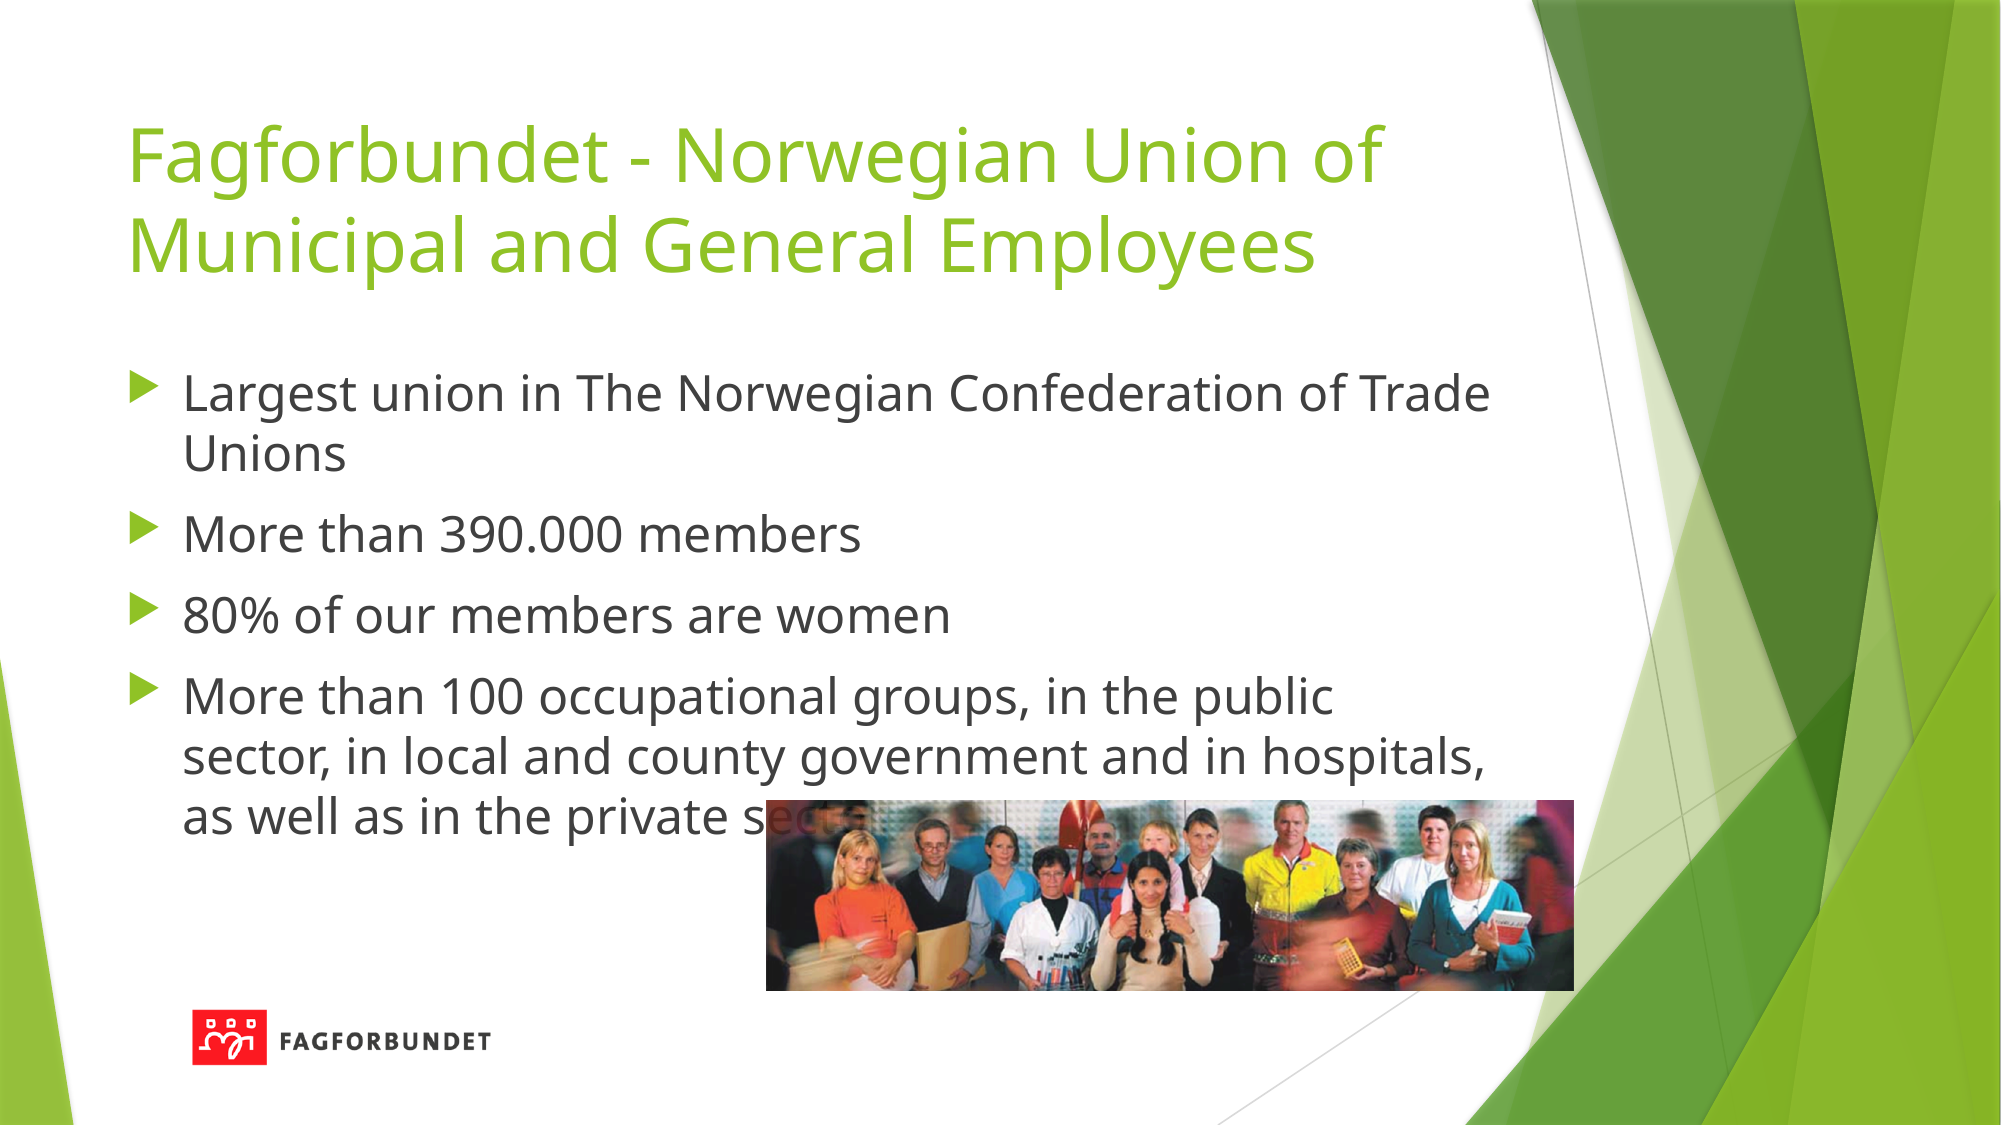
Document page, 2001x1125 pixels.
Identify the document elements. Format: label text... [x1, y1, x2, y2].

title Fagforbundet - Norwegian Union of Municipal and General Employees [111, 99, 1522, 317]
list Largest union in The Norwegian Confederation of Trade Unions More than 390.000 members 80% of our members are women More than 100 occupational groups, in the public sector, in local and county government and in hospitals, as well as in the private sector. [111, 354, 1522, 992]
picture [766, 800, 1574, 992]
picture [162, 981, 526, 1096]
